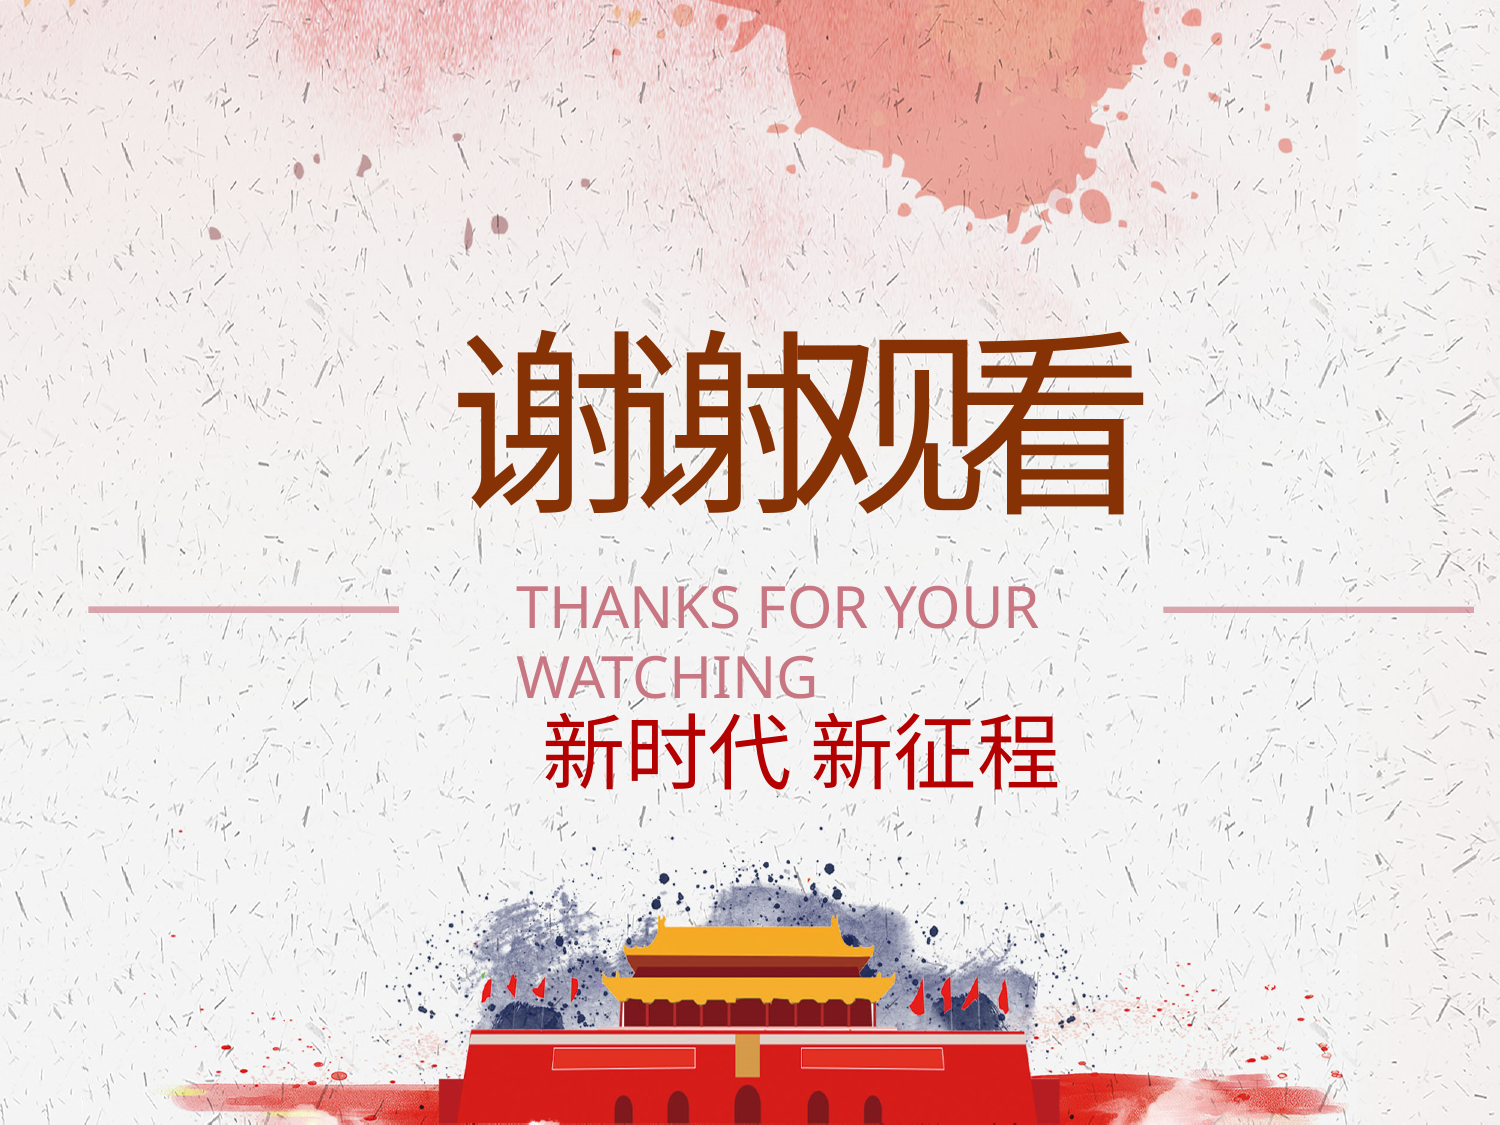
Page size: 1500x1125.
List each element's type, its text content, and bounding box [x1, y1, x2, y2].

text_box 新时代 新征程 [301, 692, 1302, 808]
text_box 谢谢观看 [0, 290, 1500, 546]
picture [0, 0, 1500, 290]
picture [0, 546, 1500, 1125]
text_box THANKS FOR YOUR WATCHING [501, 562, 1106, 692]
